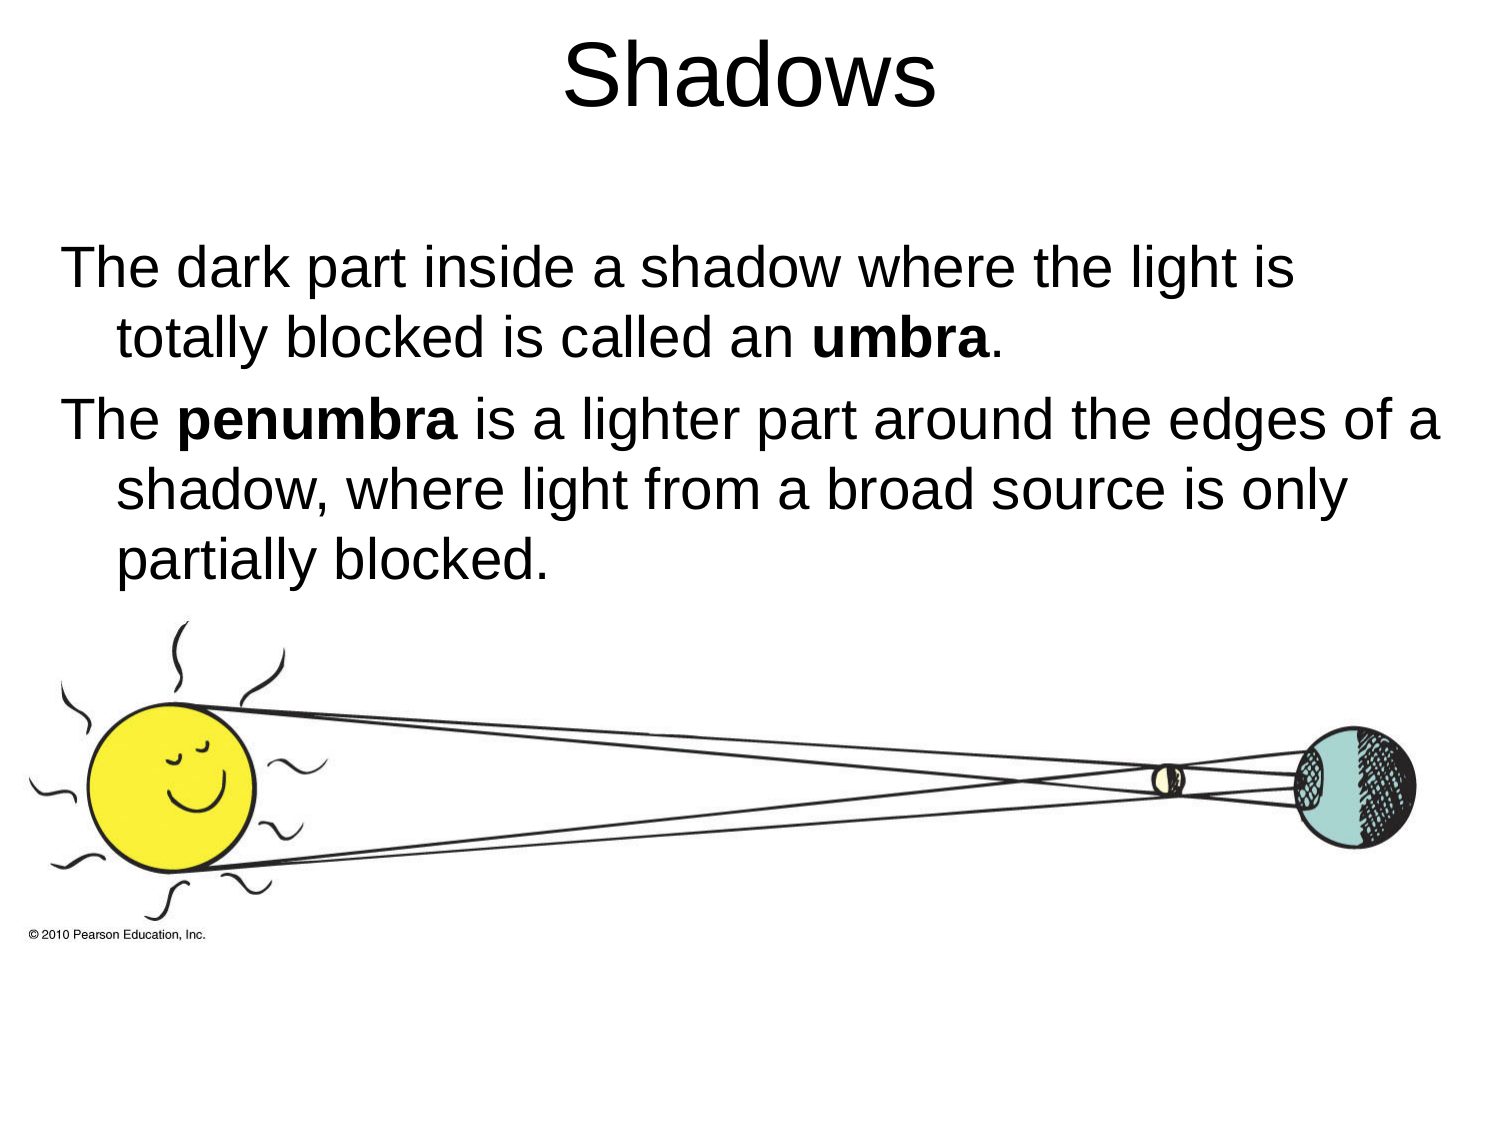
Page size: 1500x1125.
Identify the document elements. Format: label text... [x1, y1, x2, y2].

list The dark part inside a shadow where the light is totally blocked is called an umbra. The penumbra is a lighter part around the edges of a shadow, where light from a broad source is only partially blocked. [45, 221, 1466, 635]
picture [23, 614, 1423, 952]
title Shadows [74, 0, 1425, 141]
